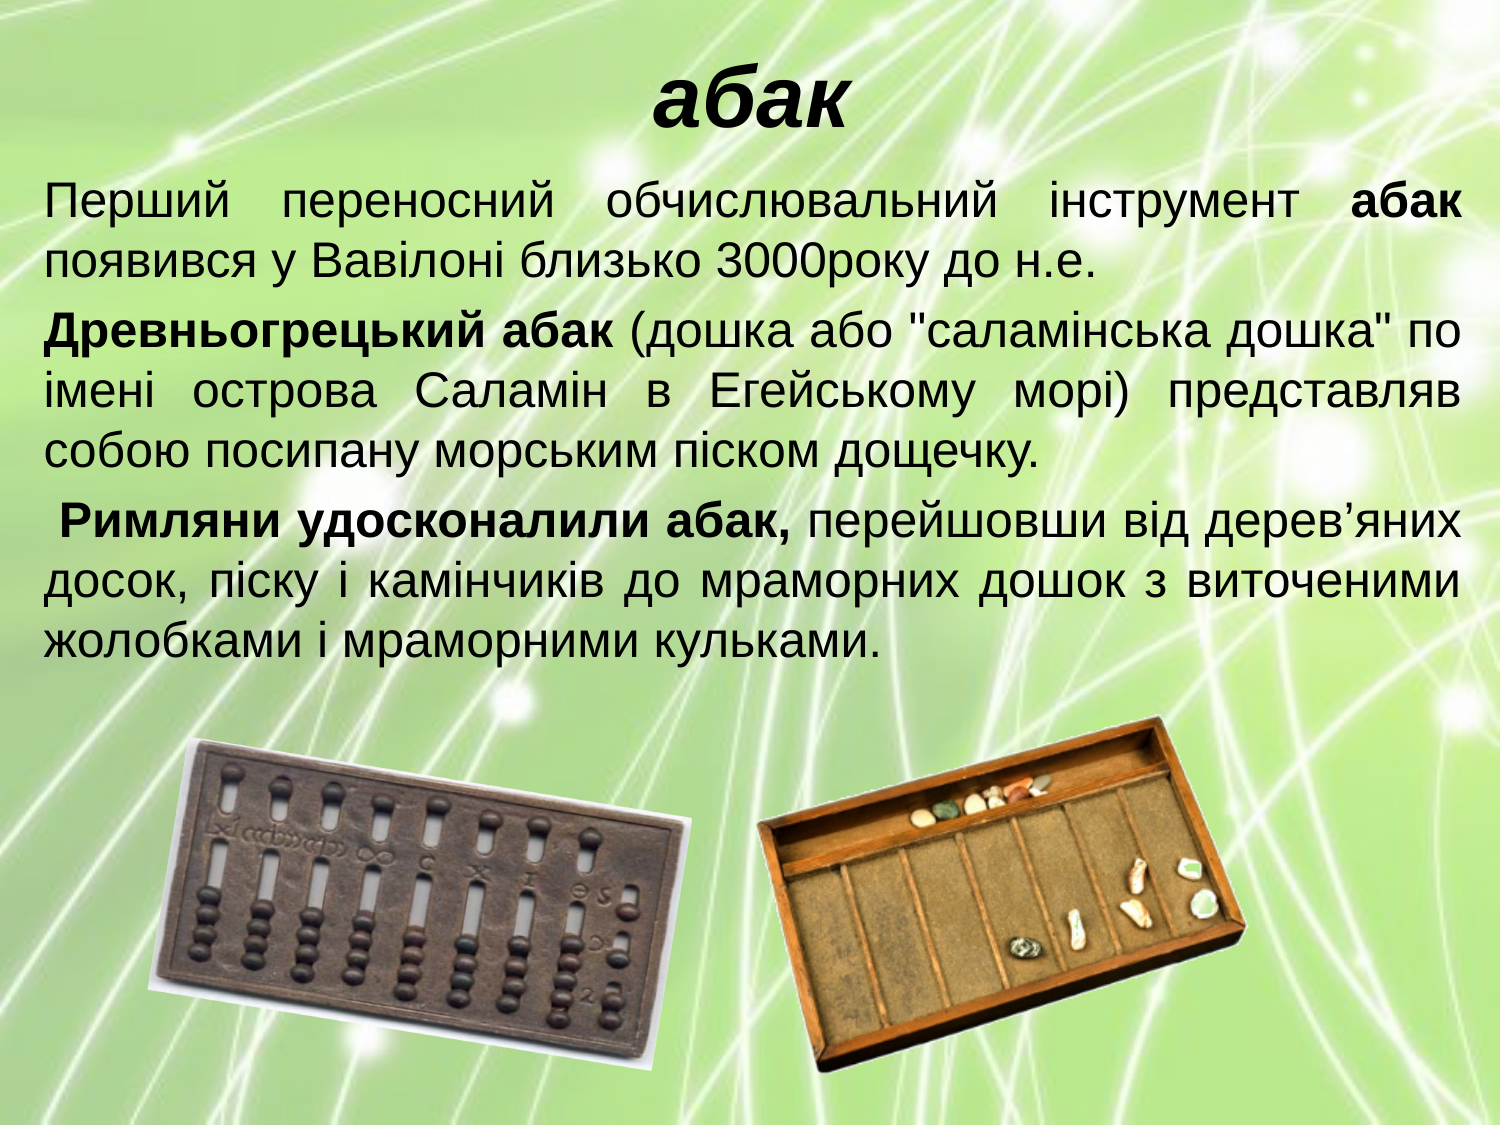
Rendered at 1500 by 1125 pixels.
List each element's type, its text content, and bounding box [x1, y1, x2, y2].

title абак [76, 0, 1427, 160]
list Перший переносний обчислювальний інструмент абак появився у Вавілоні близько 3000року до н.е. Древньогрецький абак (дошка або "саламінська дошка" по імені острова Саламін в Егейському морі) представляв собою посипану морським піском дощечку. Римляни удосконалили абак, перейшовши від дерев’яних досок, піску і камінчиків до мраморних дошок з виточеними жолобками і мраморними кульками. [29, 160, 1477, 716]
picture [749, 710, 1259, 1097]
picture [148, 737, 691, 1070]
